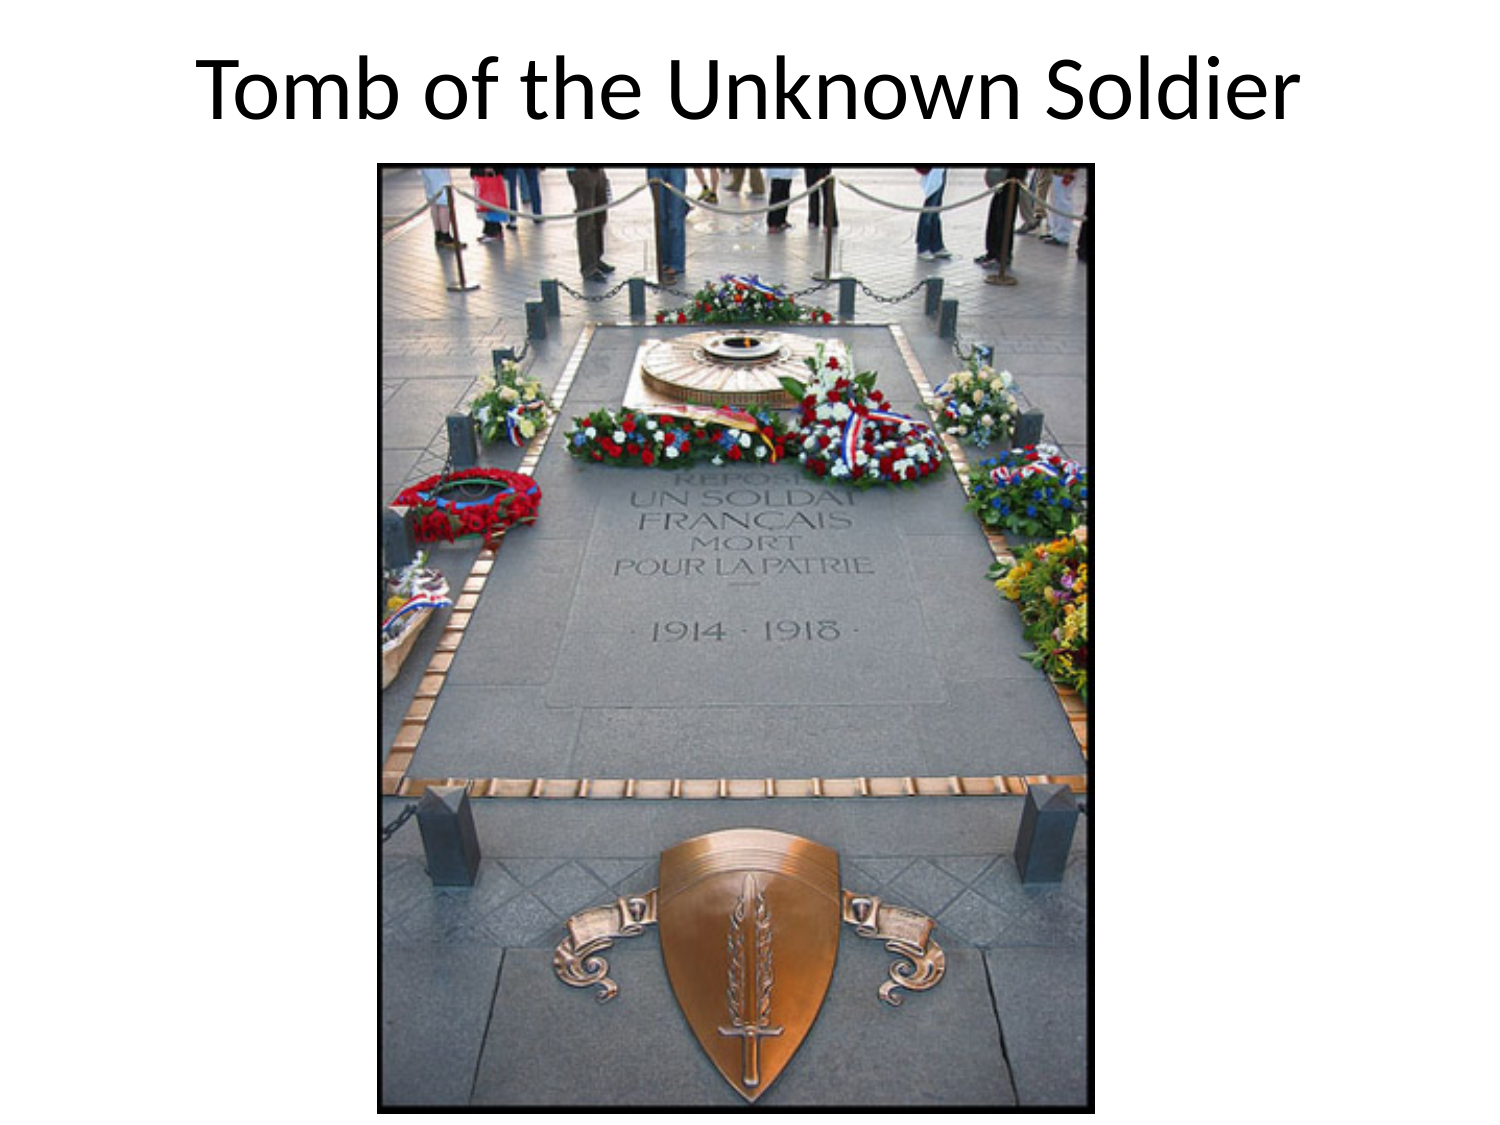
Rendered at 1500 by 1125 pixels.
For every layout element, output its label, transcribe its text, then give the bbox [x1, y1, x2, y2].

picture [377, 163, 1095, 1114]
title Tomb of the Unknown Soldier [75, 0, 1425, 177]
